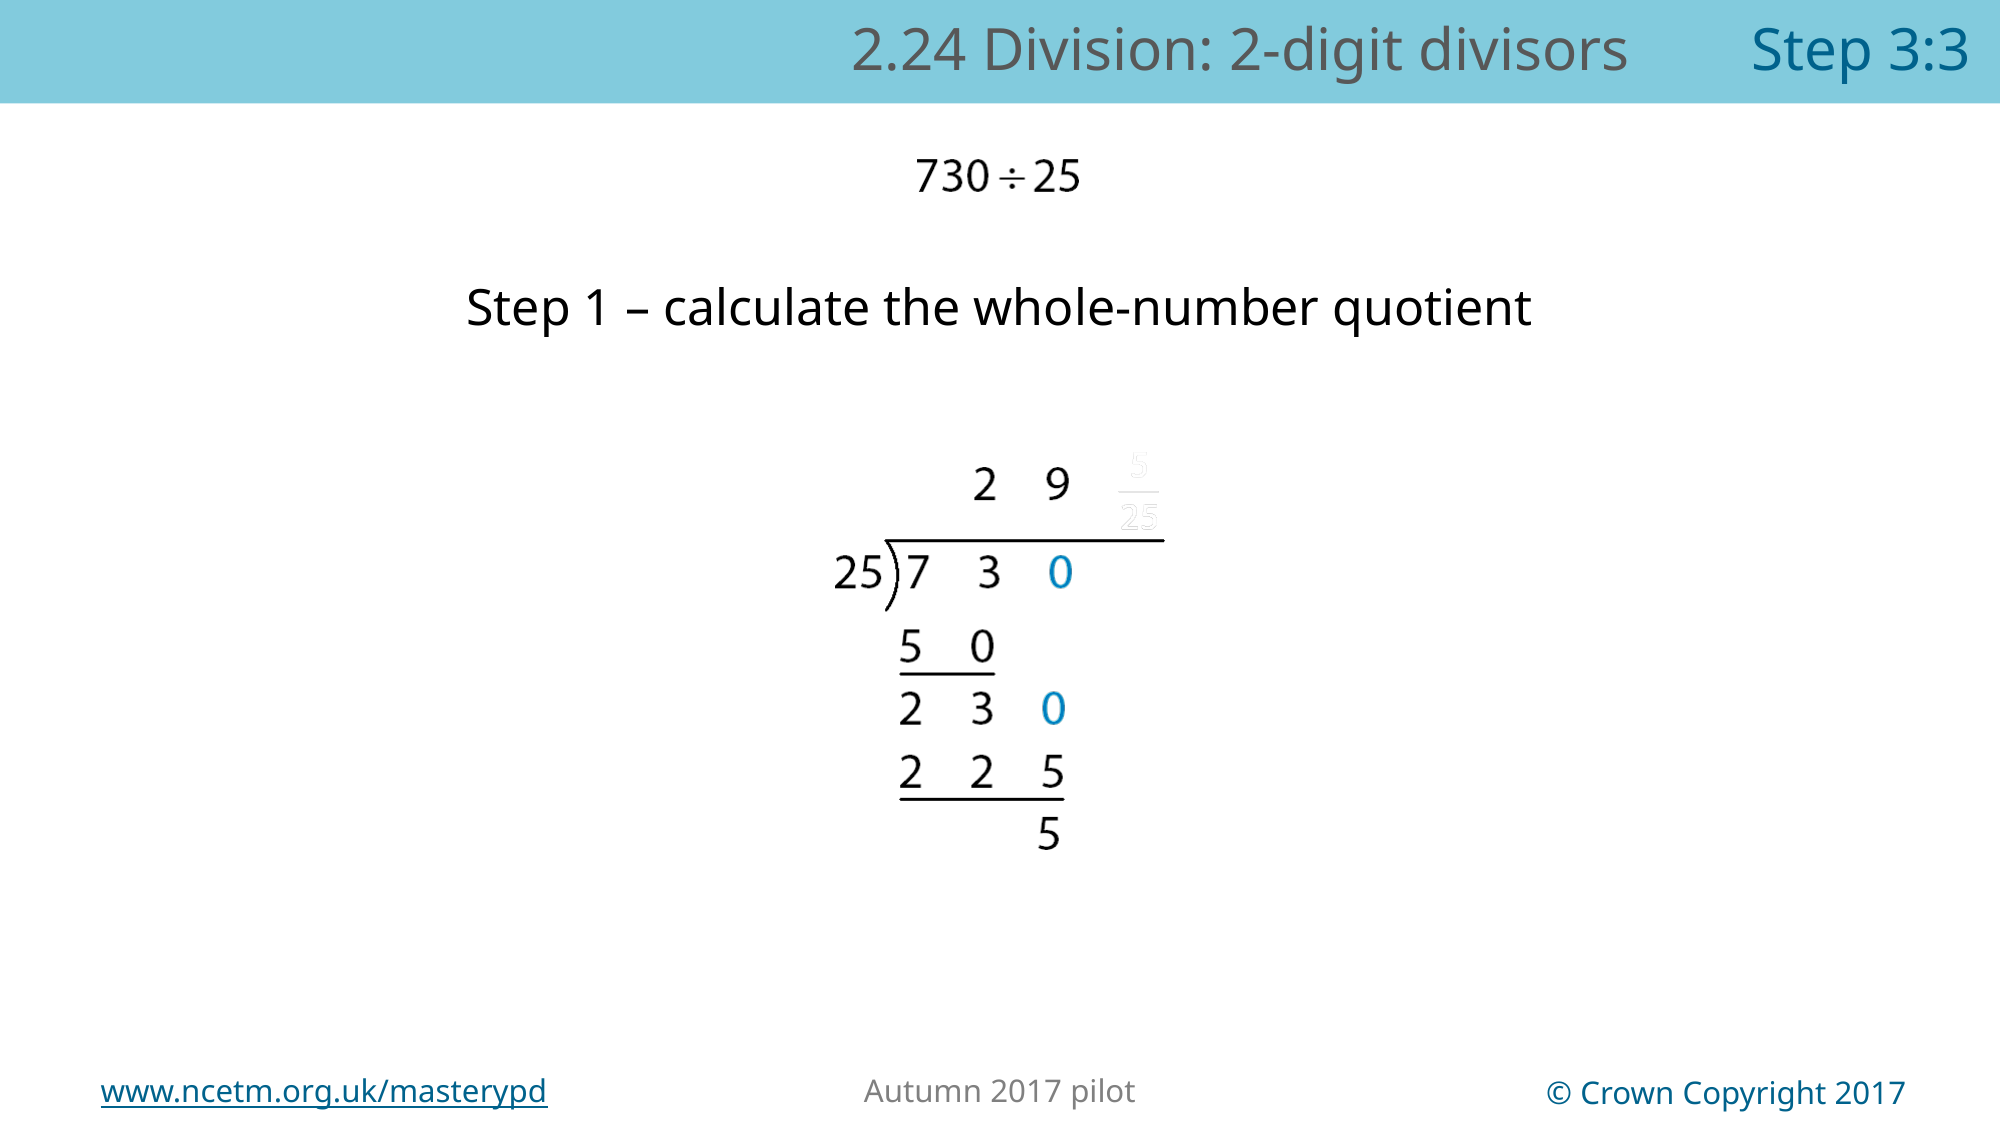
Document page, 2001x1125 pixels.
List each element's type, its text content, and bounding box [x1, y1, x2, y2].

list 2.24 Division: 2-digit divisors Step 3:3 [0, 0, 2000, 104]
text_box Step 1 – calculate the whole-number quotient [267, 267, 1733, 344]
picture [913, 152, 1086, 199]
picture [831, 443, 1169, 867]
